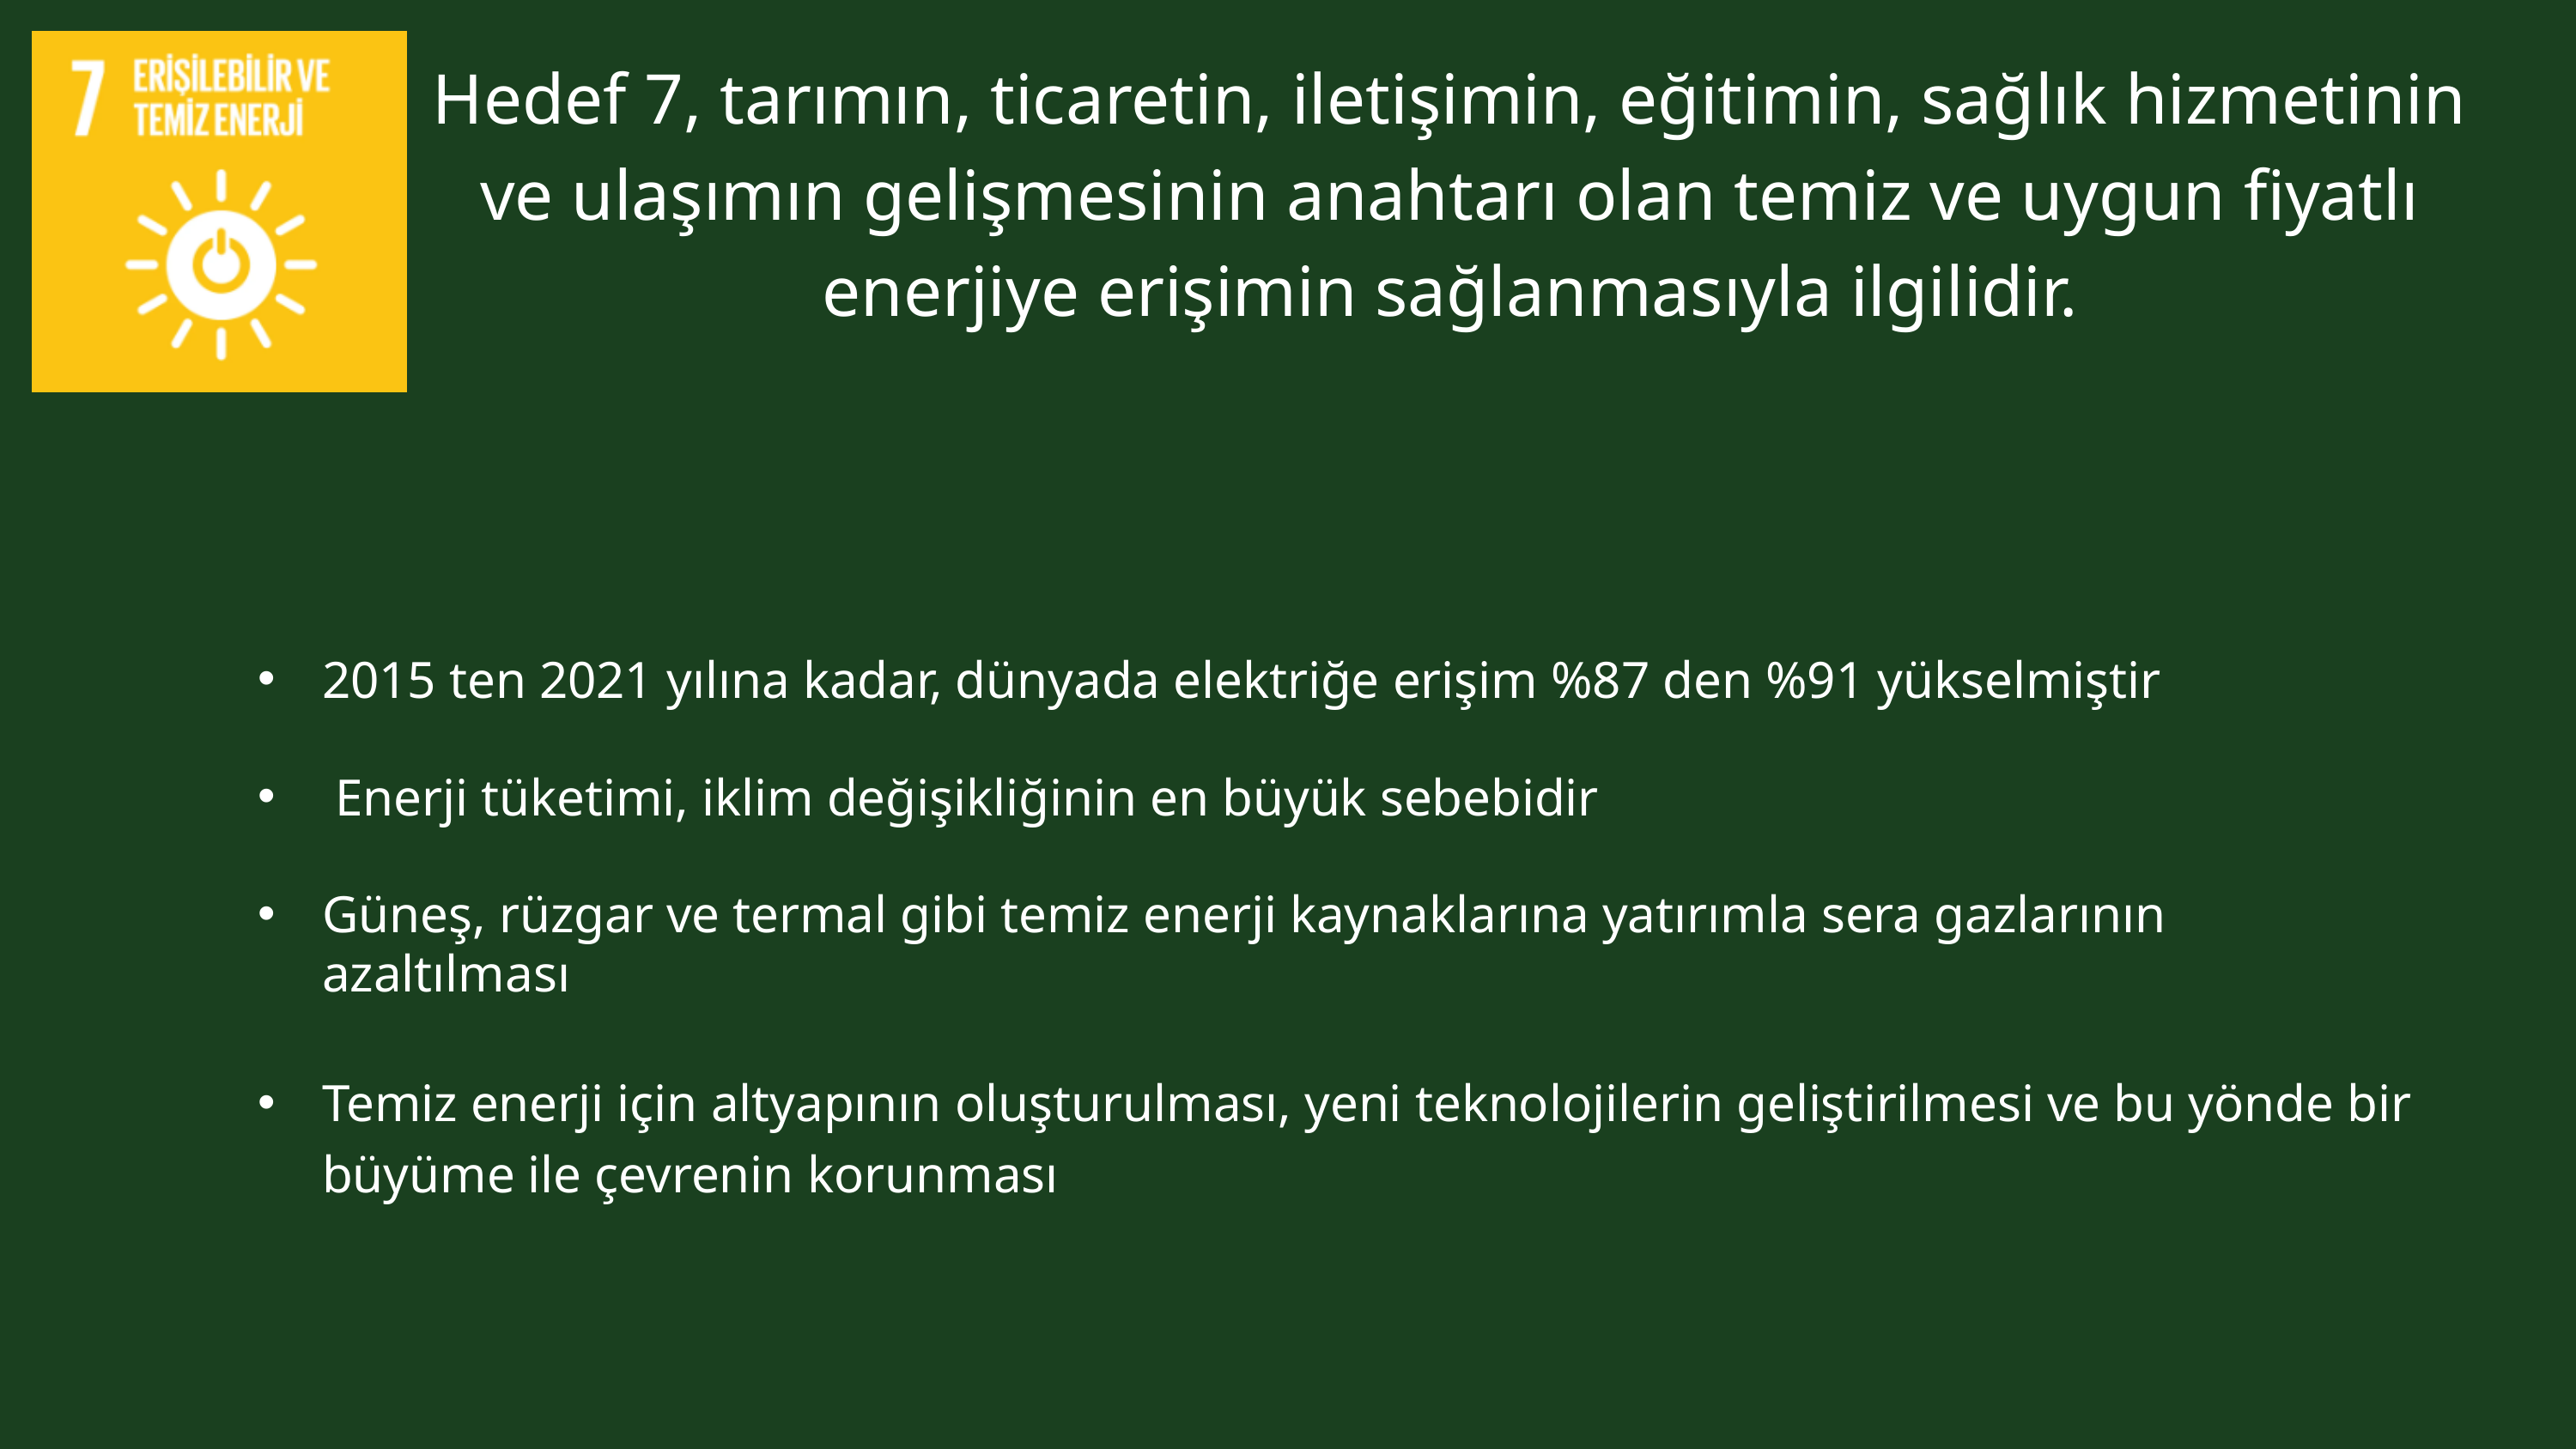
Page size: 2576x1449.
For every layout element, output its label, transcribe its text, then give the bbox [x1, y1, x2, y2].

picture [32, 31, 408, 392]
text_box Hedef 7, tarımın, ticaretin, iletişimin, eğitimin, sağlık hizmetinin ve ulaşımın gelişmesinin anahtarı olan temiz ve uygun fiyatlı enerjiye erişimin sağlanmasıyla ilgilidir. [411, 41, 2504, 330]
text_box 2015 ten 2021 yılına kadar, dünyada elektriğe erişim %87 den %91 yükselmiştir Enerji tüketimi, iklim değişikliğinin en büyük sebebidir Güneş, rüzgar ve termal gibi temiz enerji kaynaklarına yatırımla sera gazlarının azaltılması Temiz enerji için altyapının oluşturulması, yeni teknolojilerin geliştirilmesi ve bu yönde bir büyüme ile çevrenin korunması [257, 649, 2427, 1203]
